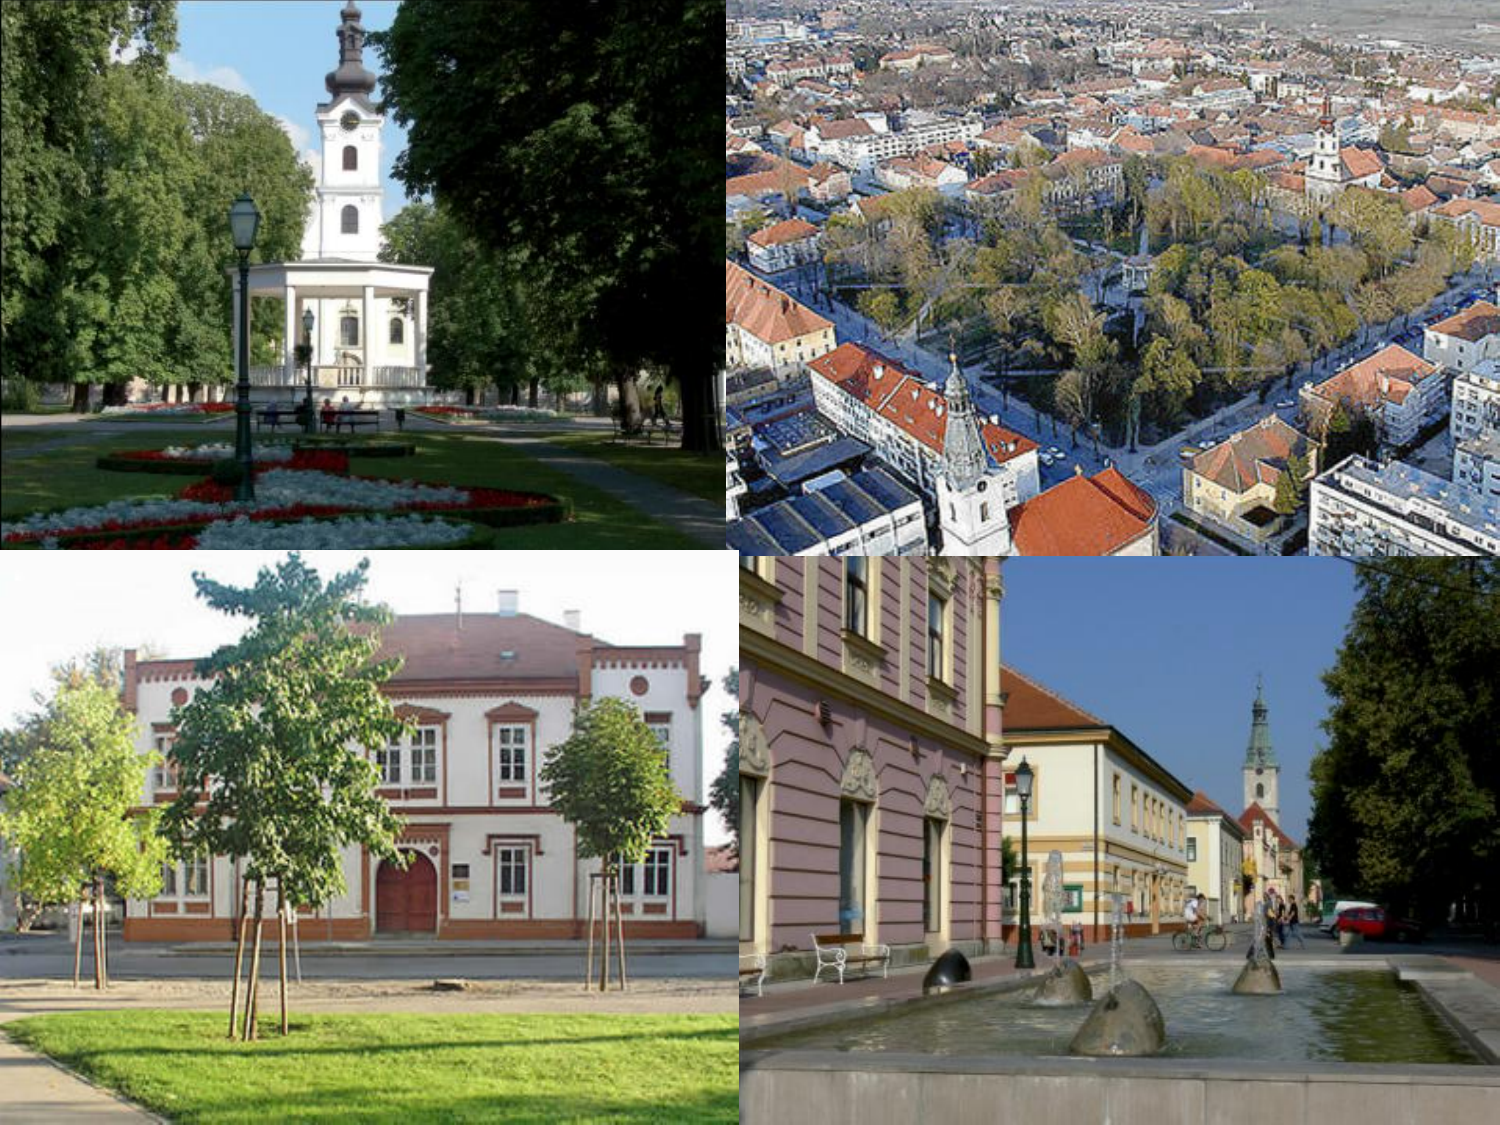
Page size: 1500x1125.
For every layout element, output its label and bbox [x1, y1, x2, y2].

list [0, 0, 724, 549]
picture [0, 0, 1500, 1125]
